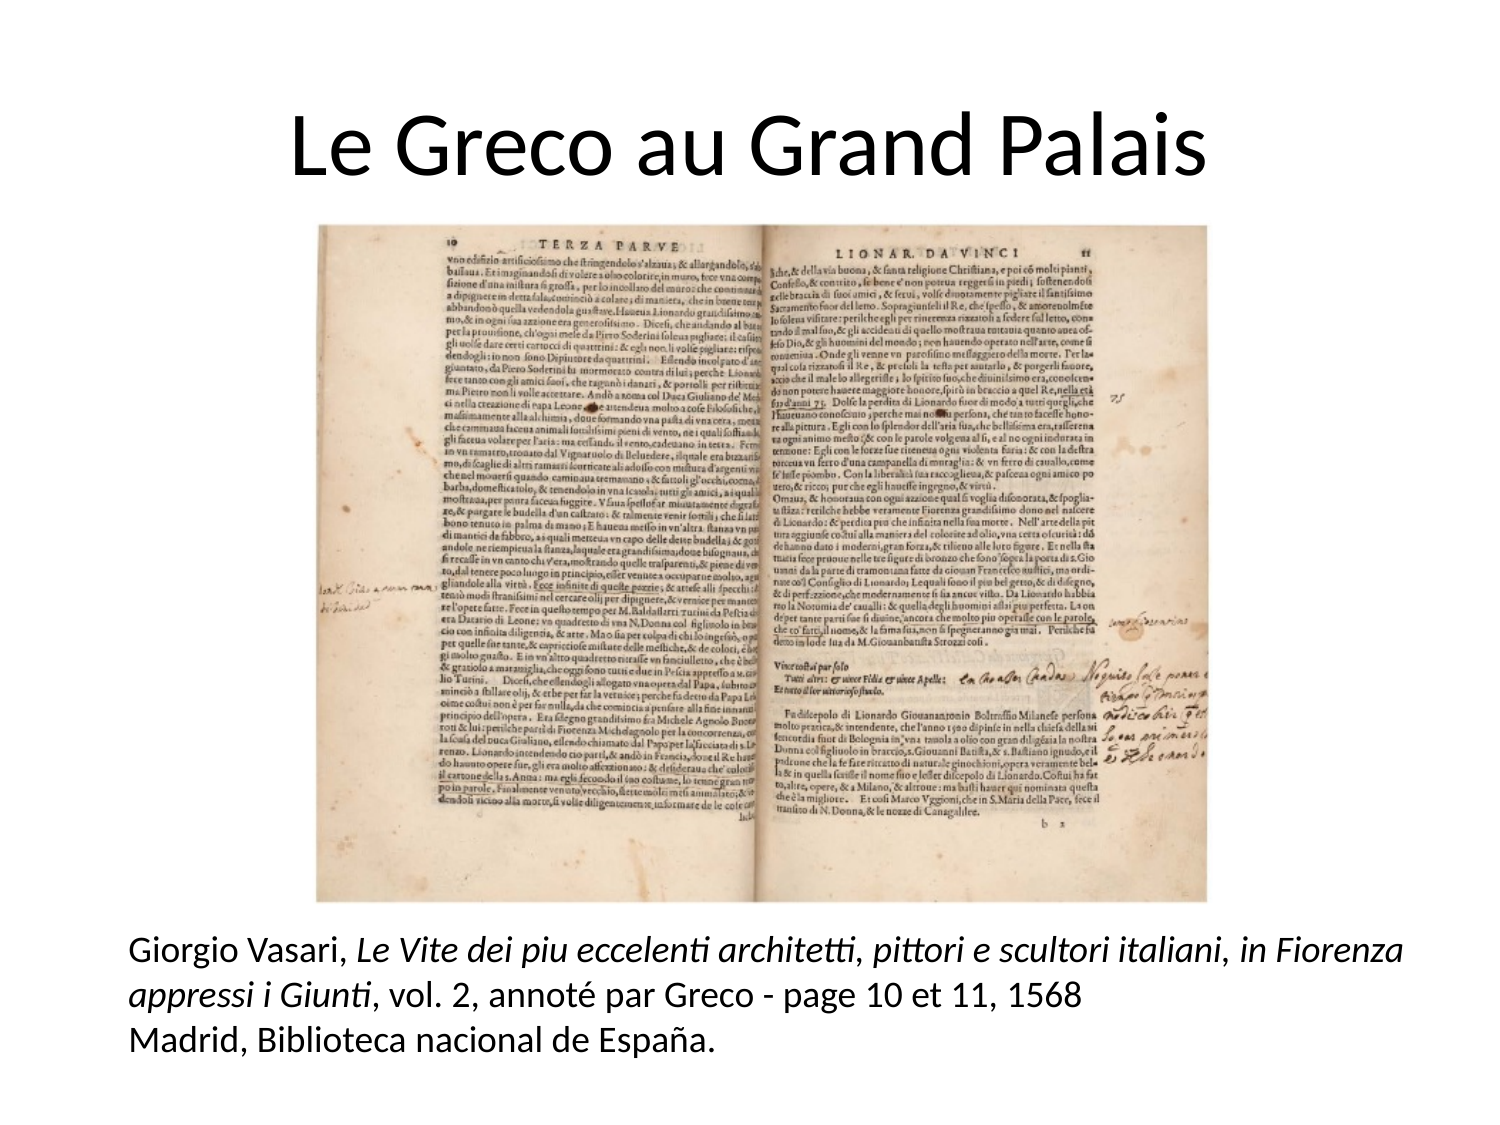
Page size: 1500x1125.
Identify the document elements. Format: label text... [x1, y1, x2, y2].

picture [312, 220, 1213, 906]
text_box Giorgio Vasari, Le Vite dei piu eccelenti architetti, pittori e scultori italiani, in Fiorenza appressi i Giunti, vol. 2, annoté par Greco - page 10 et 11, 1568 Madrid, Biblioteca nacional de España. [113, 917, 1420, 1068]
title Le Greco au Grand Palais [75, 45, 1425, 233]
